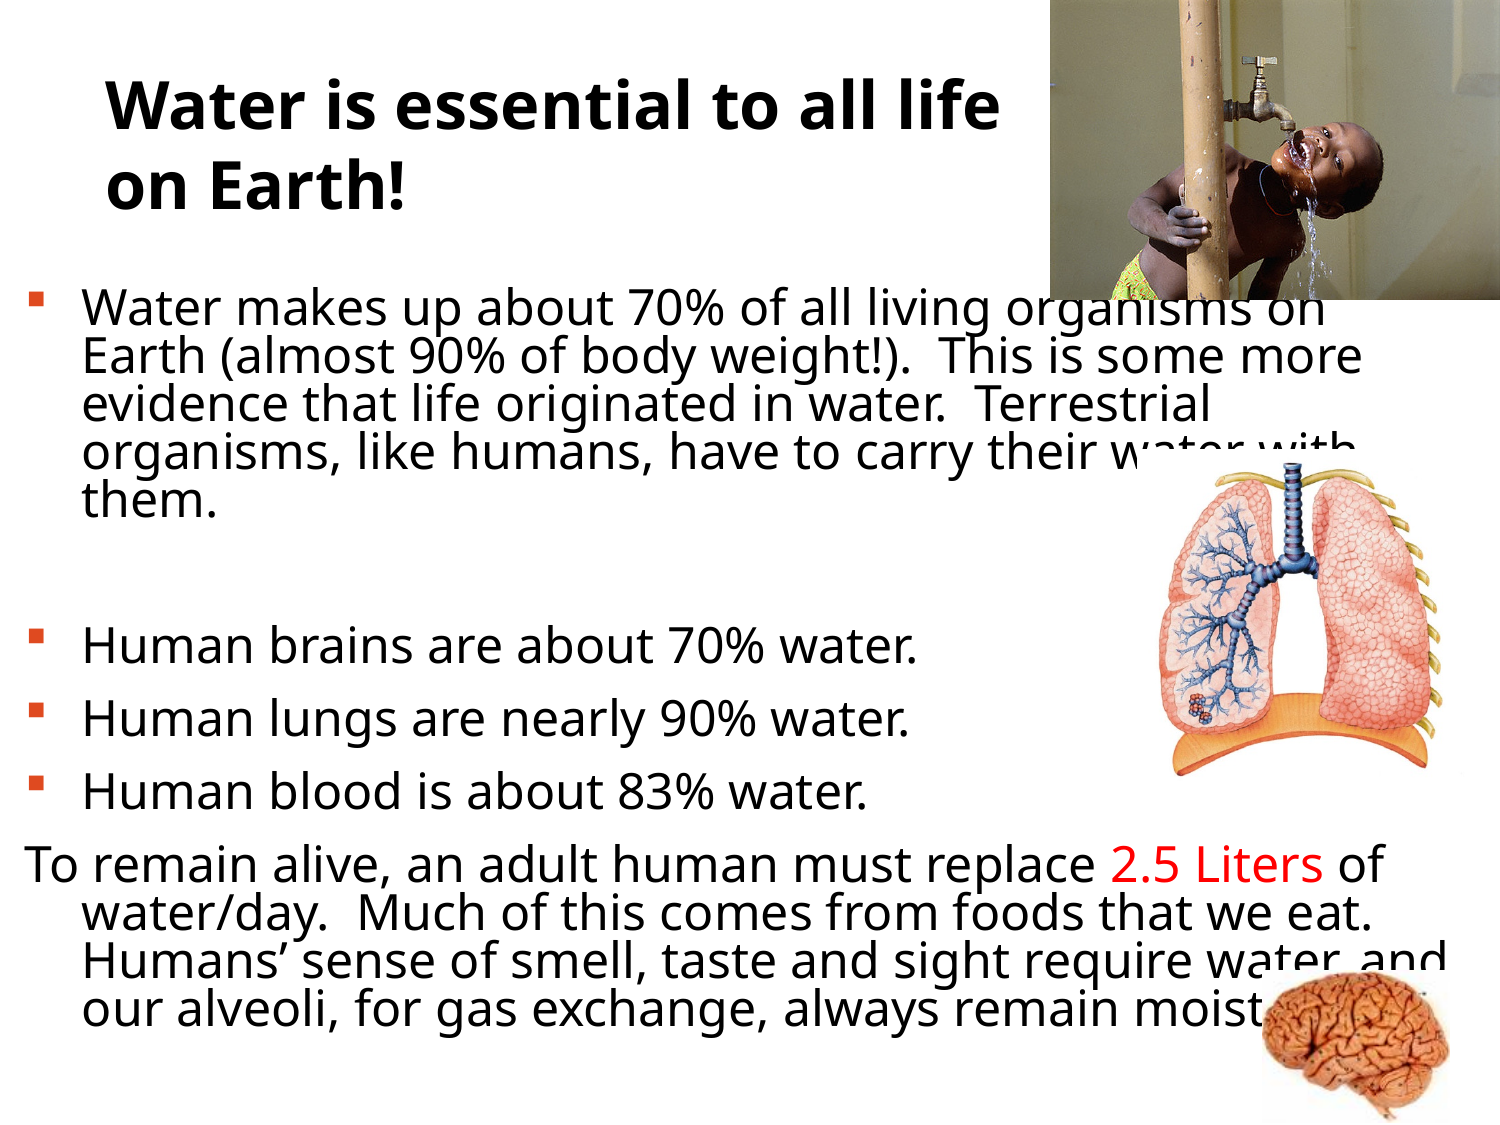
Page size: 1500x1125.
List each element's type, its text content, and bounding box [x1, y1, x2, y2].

title Water is essential to all life on Earth! [75, 47, 1045, 275]
list Water makes up about 70% of all living organisms on Earth (almost 90% of body weight!). This is some more evidence that life originated in water. Terrestrial organisms, like humans, have to carry their water with them. Human brains are about 70% water. Human lungs are nearly 90% water. Human blood is about 83% water. To remain alive, an adult human must replace 2.5 Liters of water/day. Much of this comes from foods that we eat. Humans’ sense of smell, taste and sight require water, and our alveoli, for gas exchange, always remain moist! [24, 287, 1475, 988]
picture [1050, 0, 1500, 300]
picture [1262, 969, 1451, 1124]
picture [1137, 449, 1477, 790]
